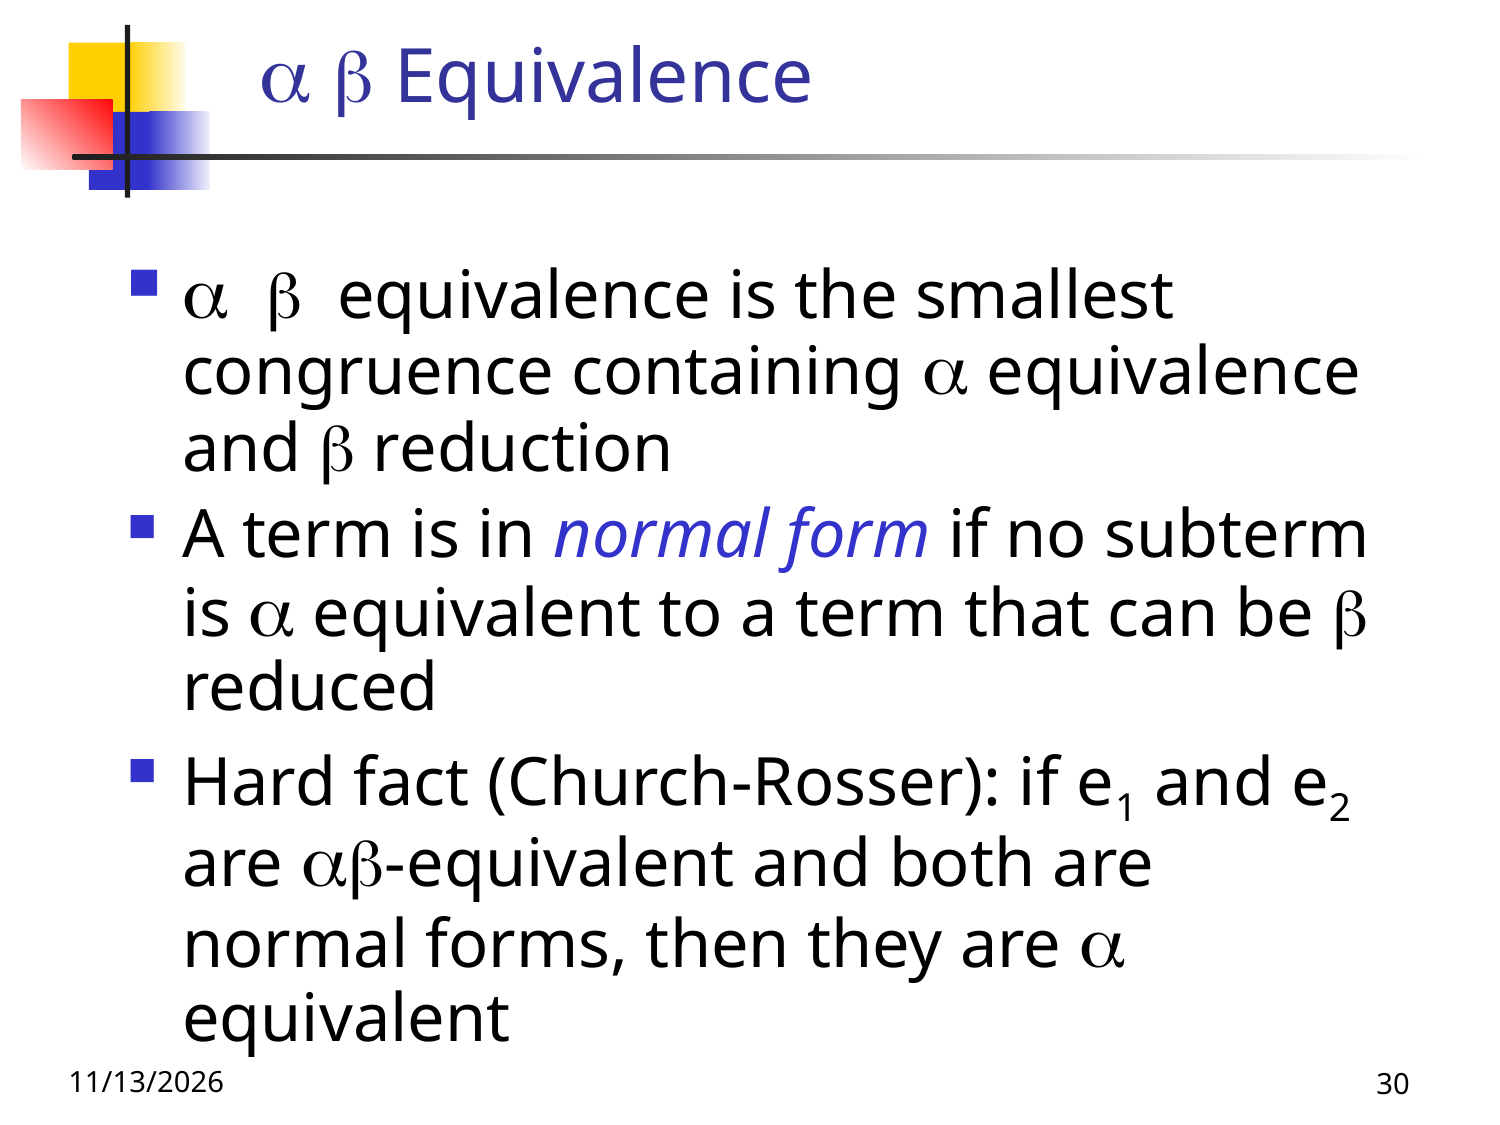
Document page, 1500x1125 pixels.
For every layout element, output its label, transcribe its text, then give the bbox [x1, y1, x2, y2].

list equivalence is the smallest congruence containing  equivalence and  reduction A term is in normal form if no subterm is  equivalent to a term that can be  reduced Hard fact (Church-Rosser): if e1 and e2 are -equivalent and both are normal forms, then they are  equivalent [112, 249, 1388, 1067]
title   Equivalence [225, 0, 1500, 150]
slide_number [53, 1035, 367, 1111]
slide_number 30 [1112, 1037, 1426, 1113]
